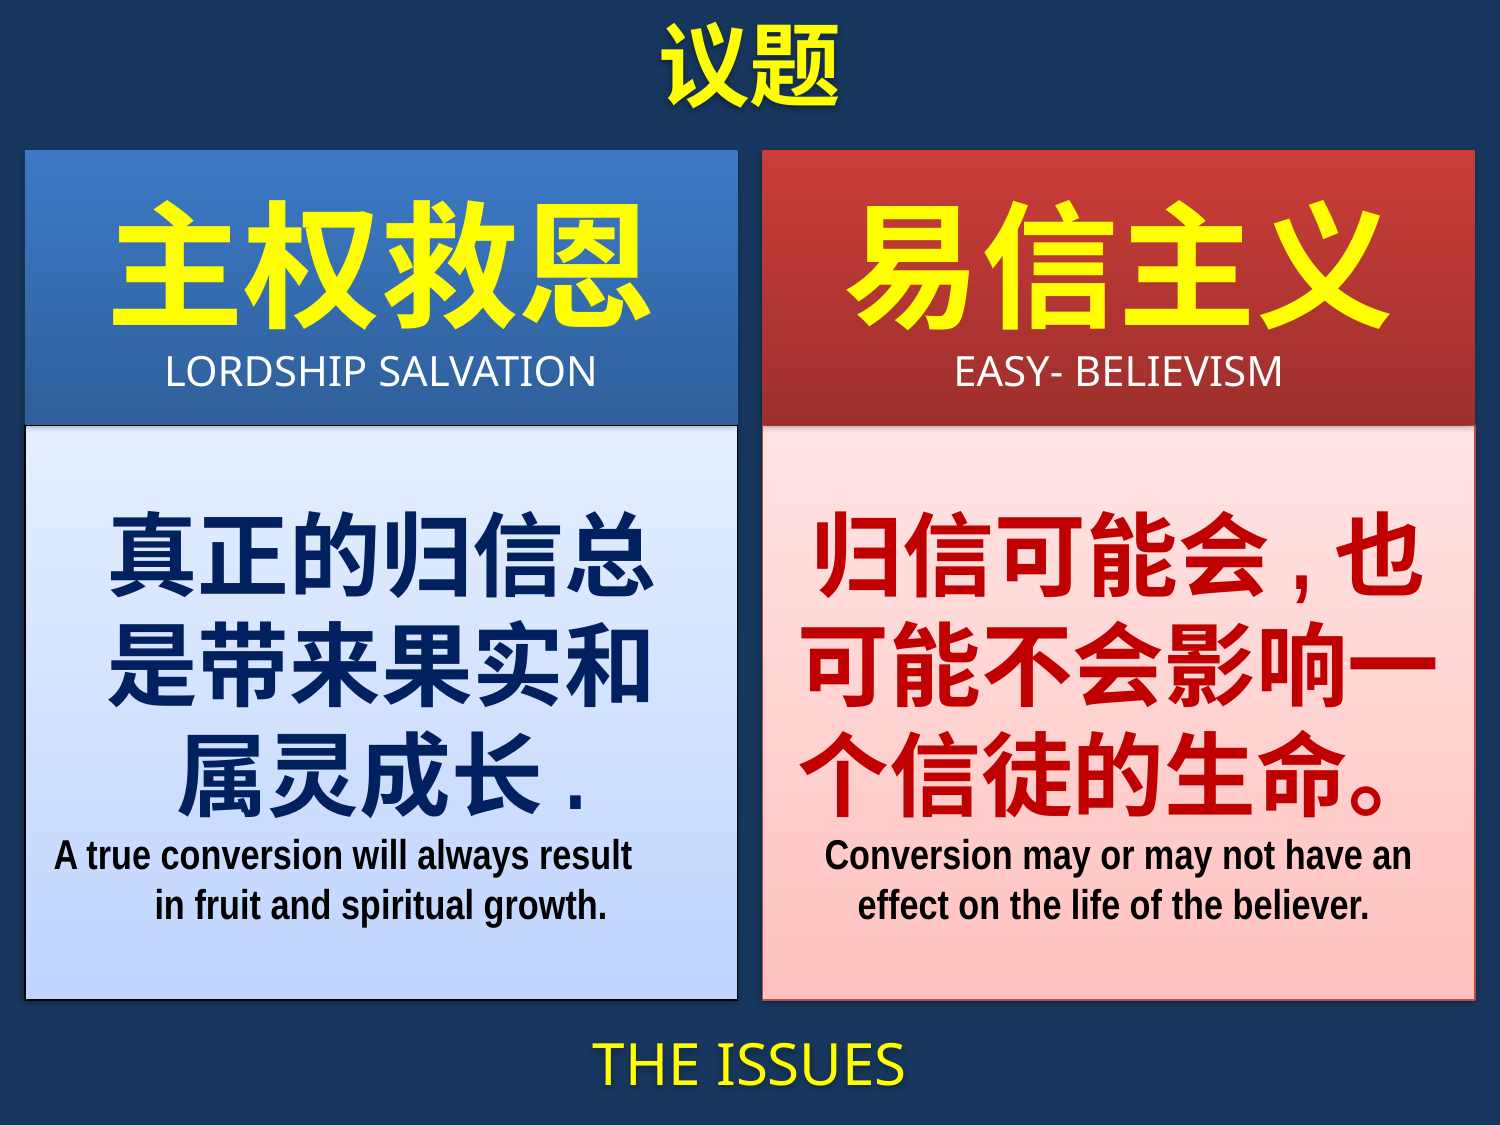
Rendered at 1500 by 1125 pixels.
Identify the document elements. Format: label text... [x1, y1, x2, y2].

text_box 易信主义 EASY- BELIEVISM [762, 149, 1475, 425]
text_box 归信可能会,也可能不会影响一个信徒的生命。 Conversion may or may not have an effect on the life of the believer. [762, 432, 1476, 998]
text_box 主权救恩 LORDSHIP SALVATION [24, 149, 738, 425]
text_box 真正的归信总 是带来果实和 属灵成长. A true conversion will always result in fruit and spiritual growth. [24, 432, 738, 998]
text_box 议题 [0, 0, 1500, 125]
text_box THE ISSUES [0, 999, 1500, 1125]
